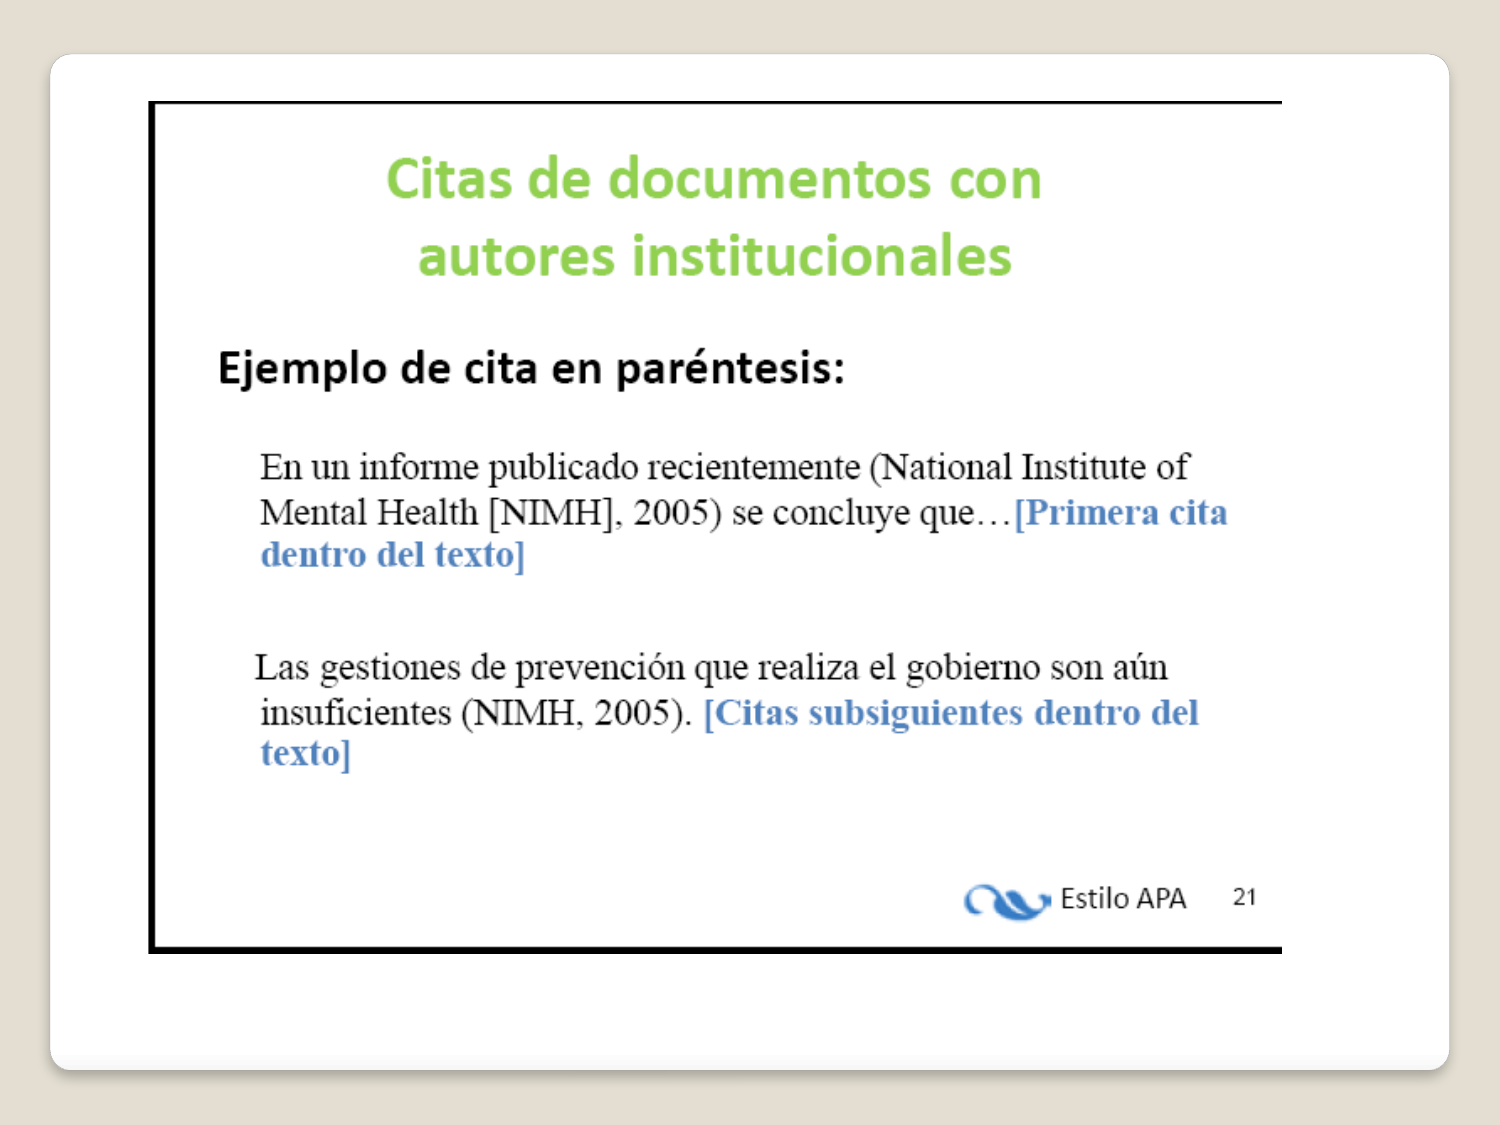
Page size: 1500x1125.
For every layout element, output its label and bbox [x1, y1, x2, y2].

picture [147, 101, 1282, 954]
